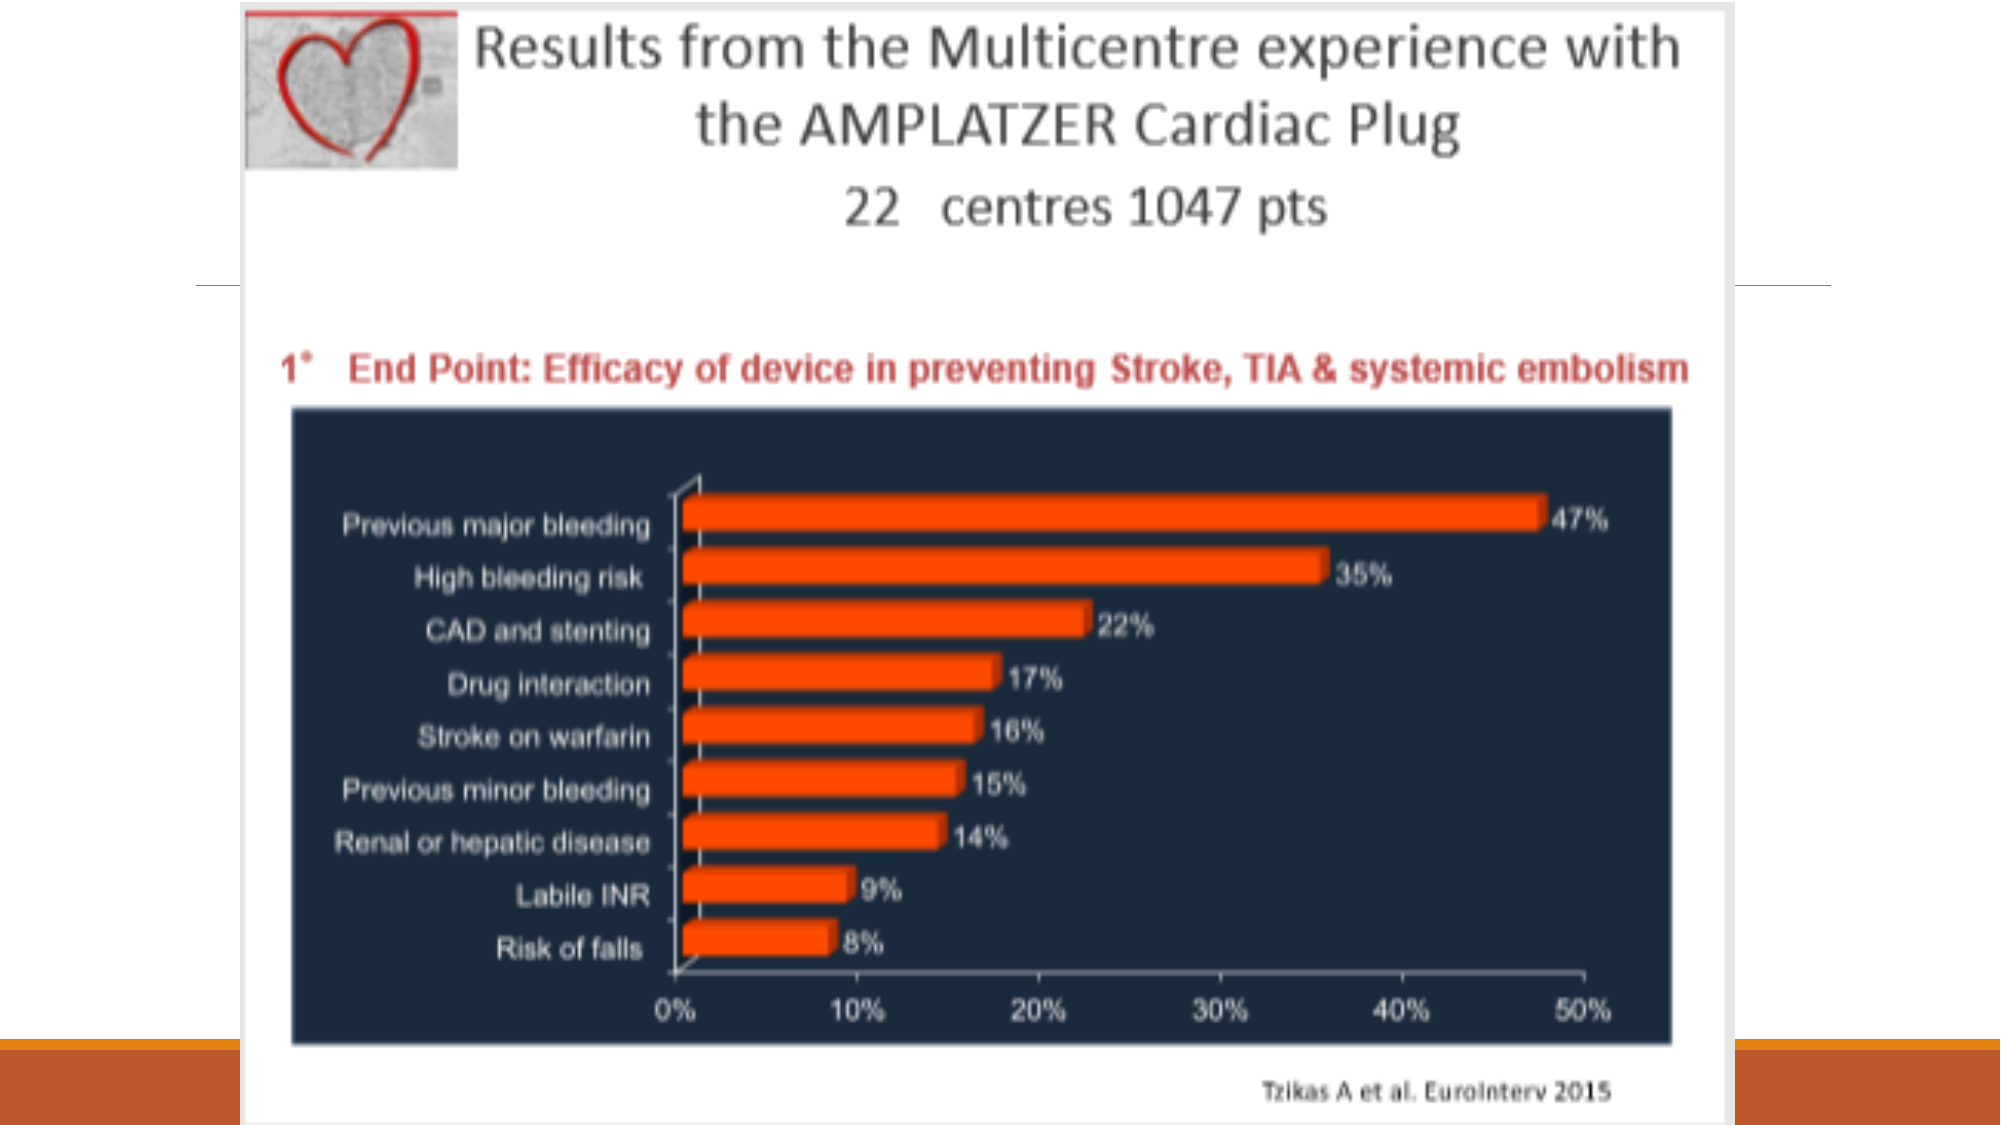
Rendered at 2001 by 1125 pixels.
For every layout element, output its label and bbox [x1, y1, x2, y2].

picture [239, 1, 1736, 1125]
